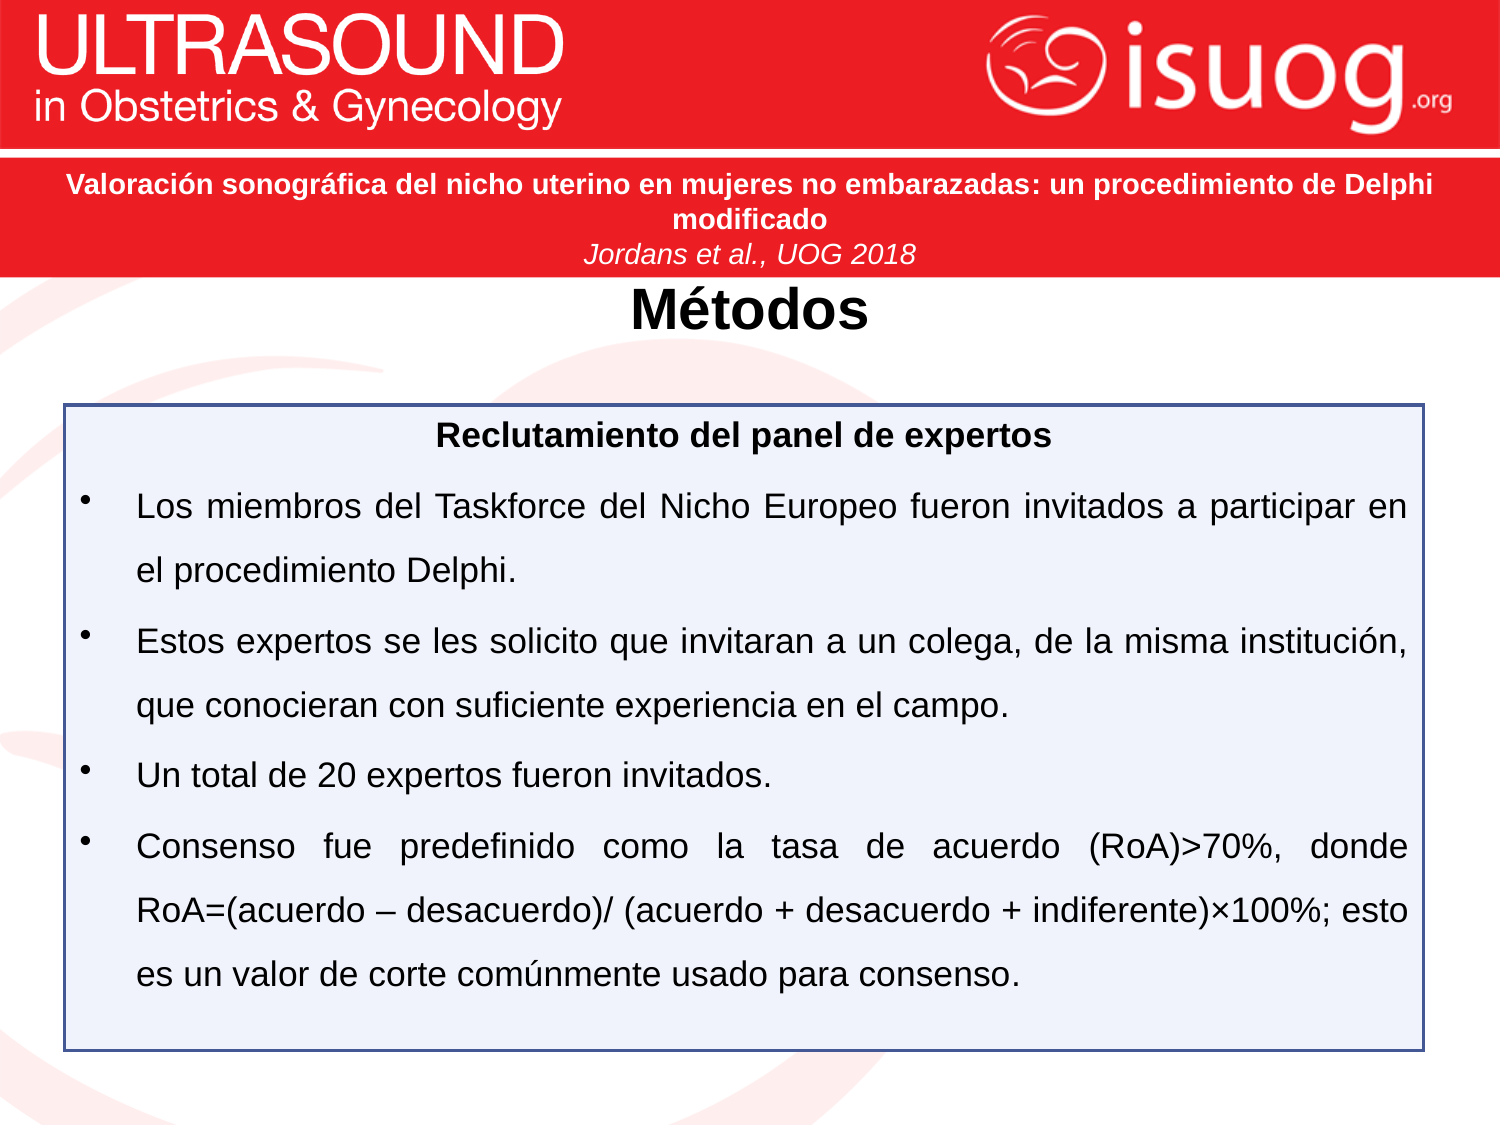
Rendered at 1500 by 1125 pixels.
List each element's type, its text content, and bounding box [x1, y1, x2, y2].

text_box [0, 0, 1500, 150]
picture [0, 150, 1500, 157]
text_box Reclutamiento del panel de expertos Los miembros del Taskforce del Nicho Europeo fueron invitados a participar en el procedimiento Delphi. Estos expertos se les solicito que invitaran a un colega, de la misma institución, que conocieran con suficiente experiencia en el campo. Un total de 20 expertos fueron invitados. Consenso fue predefinido como la tasa de acuerdo (RoA)>70%, donde RoA=(acuerdo – desacuerdo)/ (acuerdo + desacuerdo + indiferente)×100%; esto es un valor de corte comúnmente usado para consenso. [64, 404, 1424, 1051]
text_box Métodos [457, 278, 1043, 349]
picture [0, 278, 1500, 1125]
text_box Valoración sonográfica del nicho uterino en mujeres no embarazadas: un procedimiento de Delphi modificado Jordans et al., UOG 2018 [0, 157, 1500, 278]
